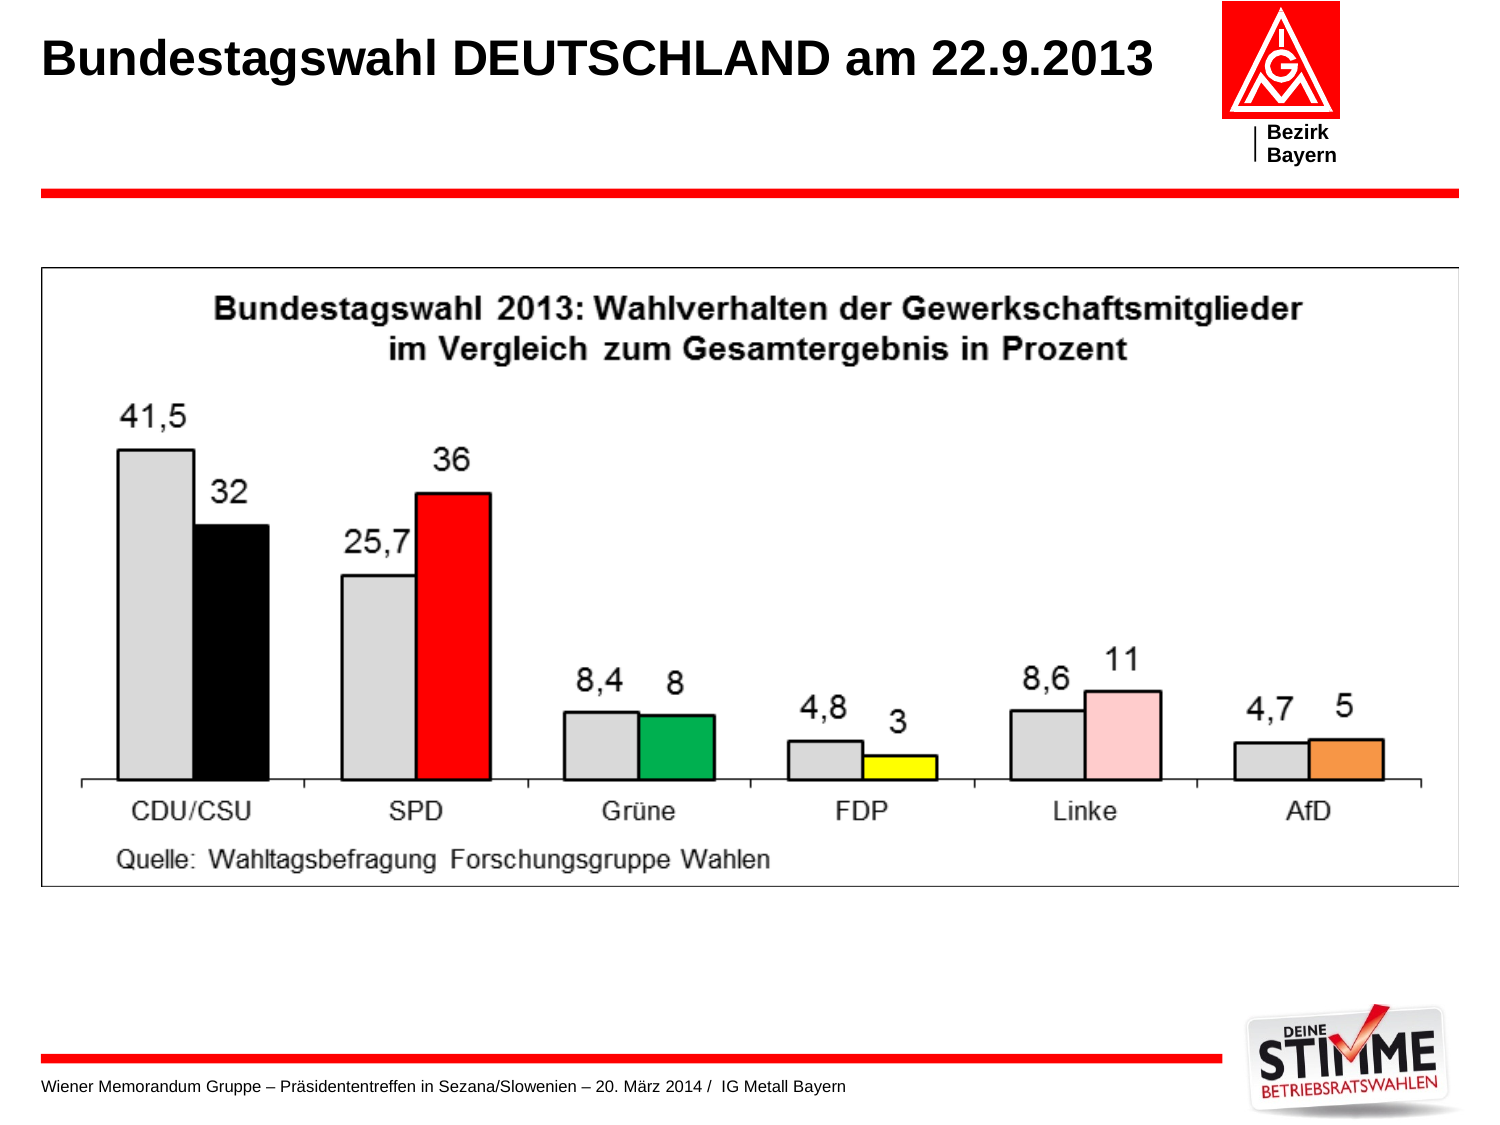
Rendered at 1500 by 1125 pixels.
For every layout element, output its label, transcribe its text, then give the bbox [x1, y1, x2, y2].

title Bundestagswahl DEUTSCHLAND am 22.9.2013 [41, 31, 1164, 86]
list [40, 266, 1460, 887]
picture [1237, 1004, 1474, 1123]
